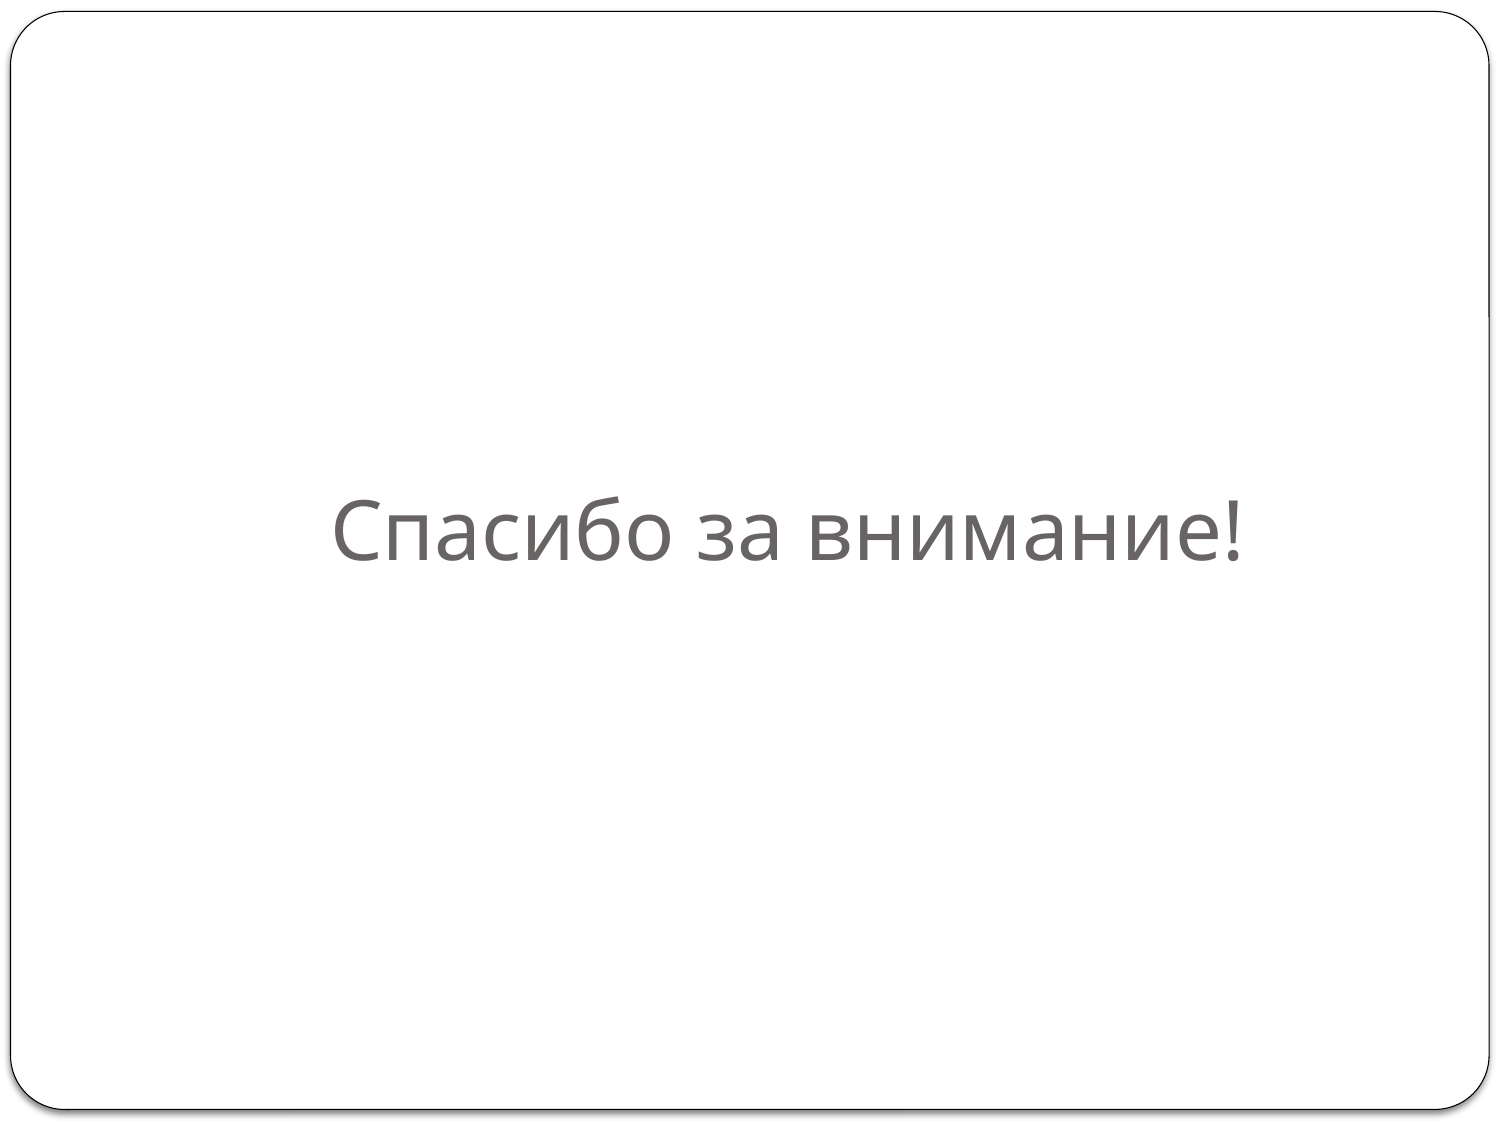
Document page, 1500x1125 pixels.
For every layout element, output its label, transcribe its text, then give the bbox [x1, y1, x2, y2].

title Спасибо за внимание! [150, 45, 1425, 693]
